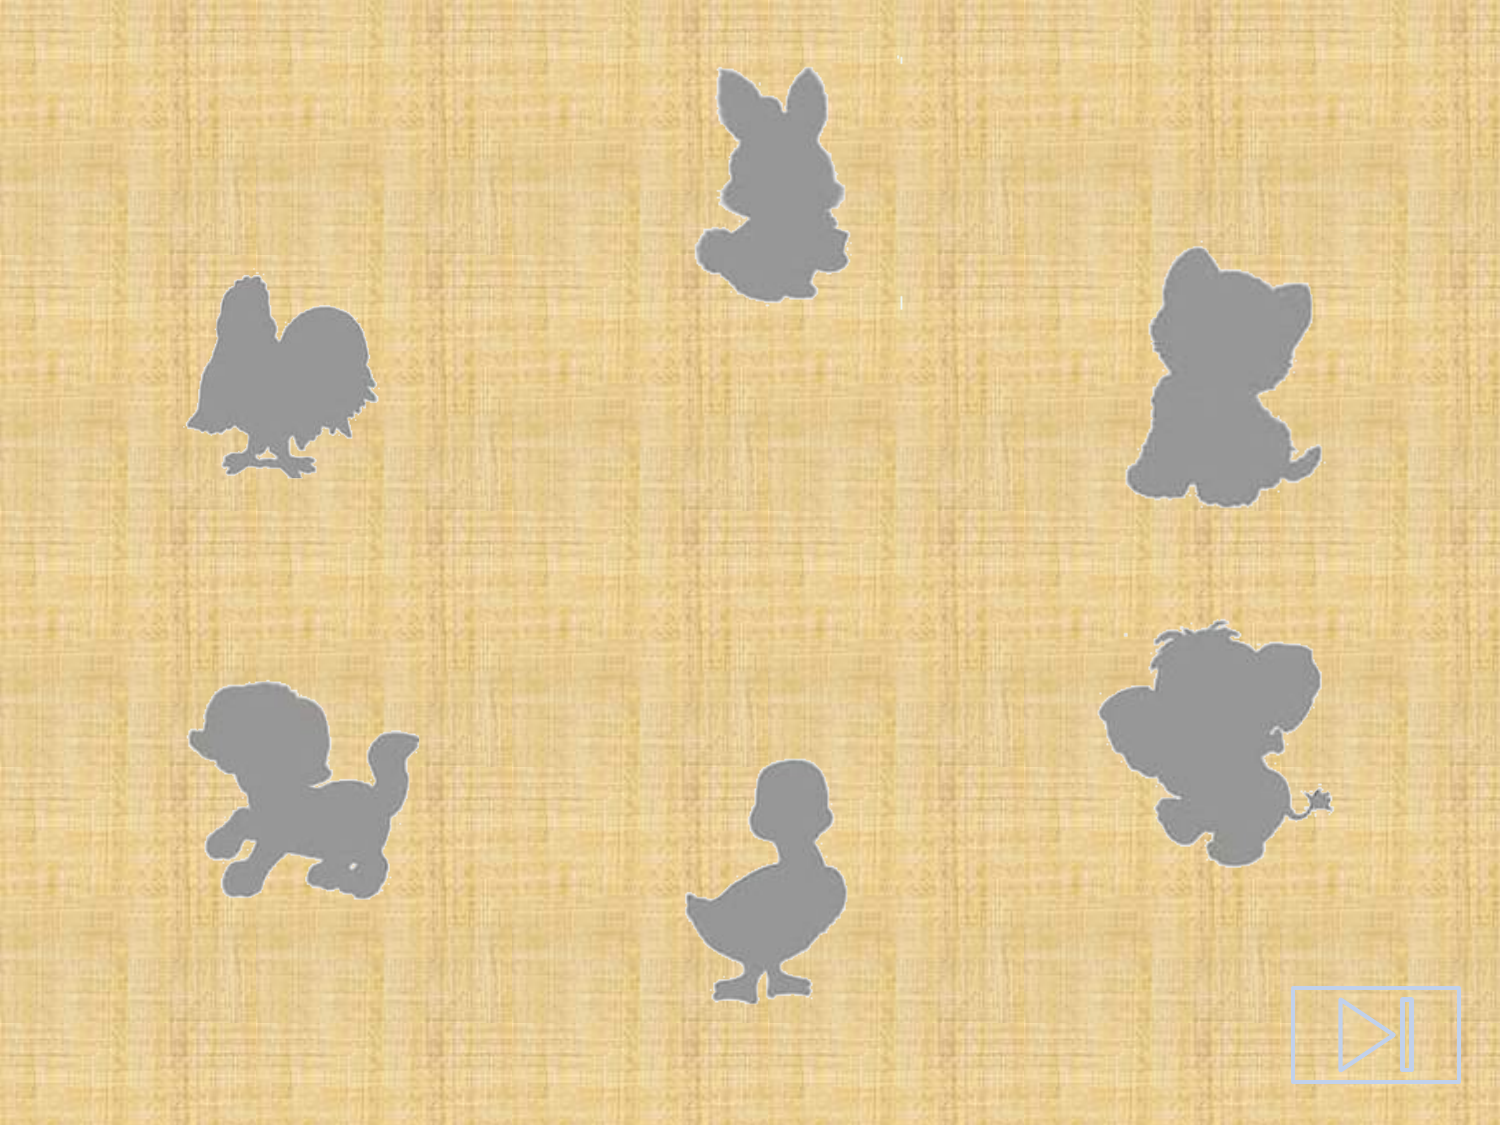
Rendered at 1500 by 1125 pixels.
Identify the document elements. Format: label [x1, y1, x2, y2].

picture [0, 0, 1500, 1125]
text_box [1291, 986, 1461, 1084]
